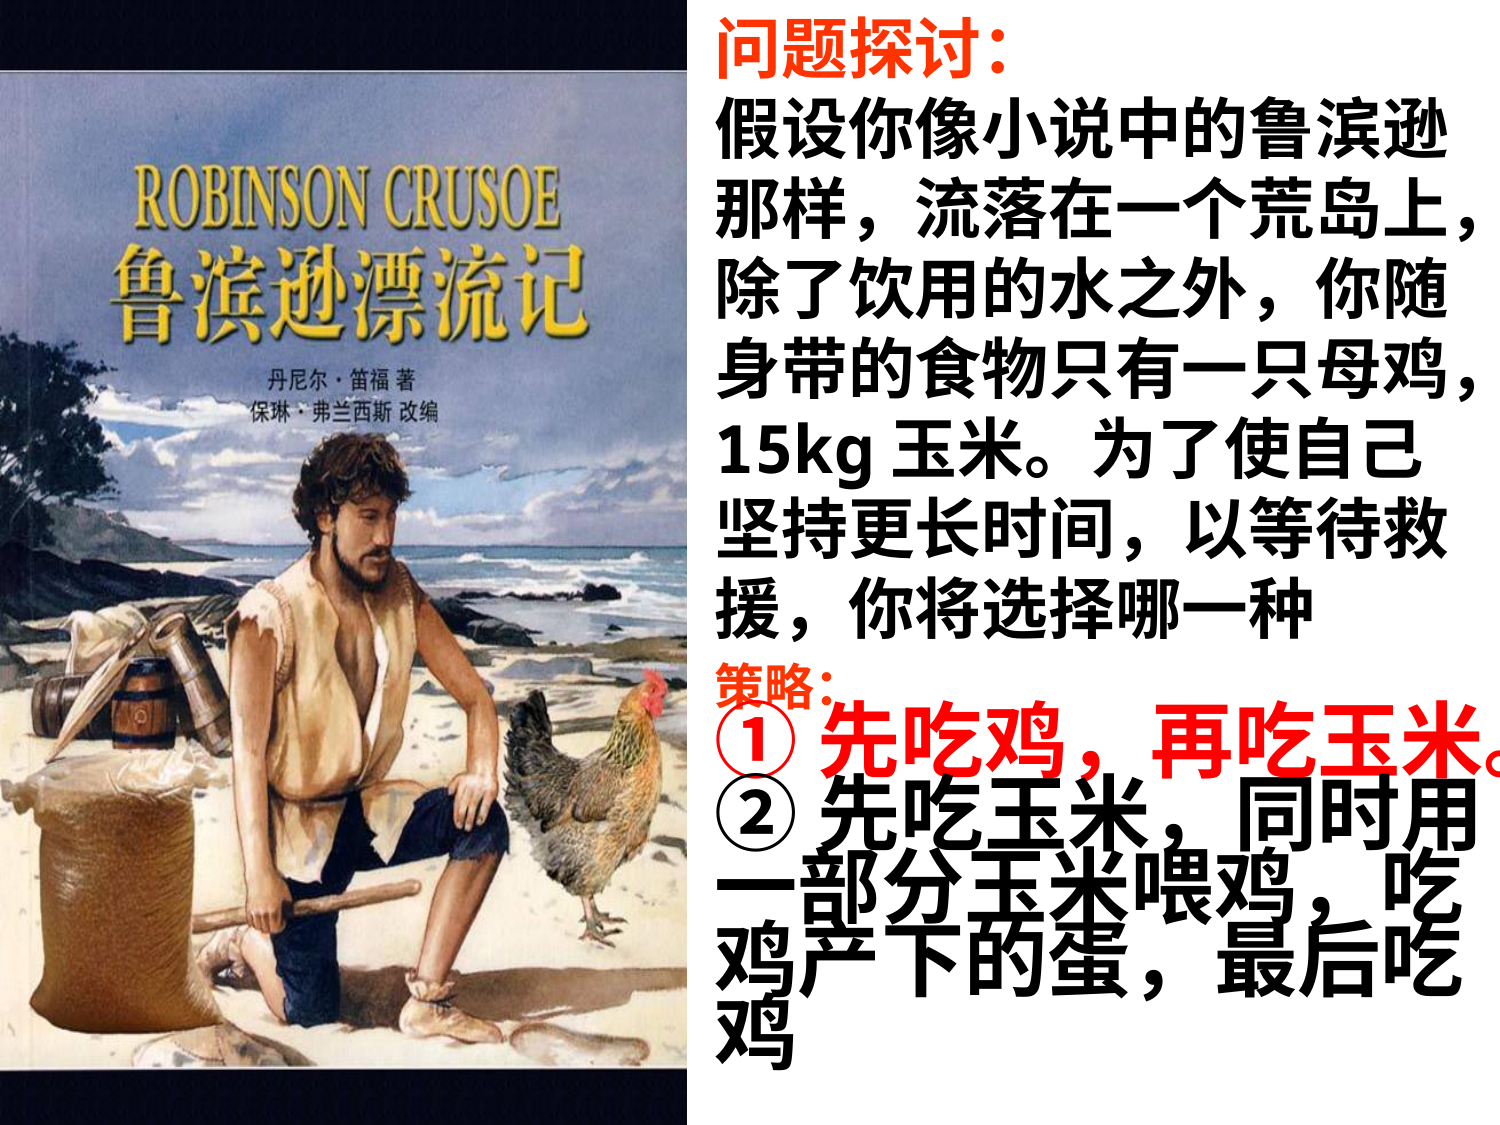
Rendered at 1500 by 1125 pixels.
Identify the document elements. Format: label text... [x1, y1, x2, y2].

picture [0, 0, 688, 1125]
text_box 问题探讨： 假设你像小说中的鲁滨逊那样，流落在一个荒岛上，除了饮用的水之外，你随身带的食物只有一只母鸡，15kg玉米。为了使自己坚持更长时间，以等待救援，你将选择哪一种 [699, 0, 1500, 647]
text_box 策略： ①先吃鸡，再吃玉米。 ②先吃玉米，同时用一部分玉米喂鸡，吃鸡产下的蛋，最后吃鸡 [699, 647, 1500, 1088]
